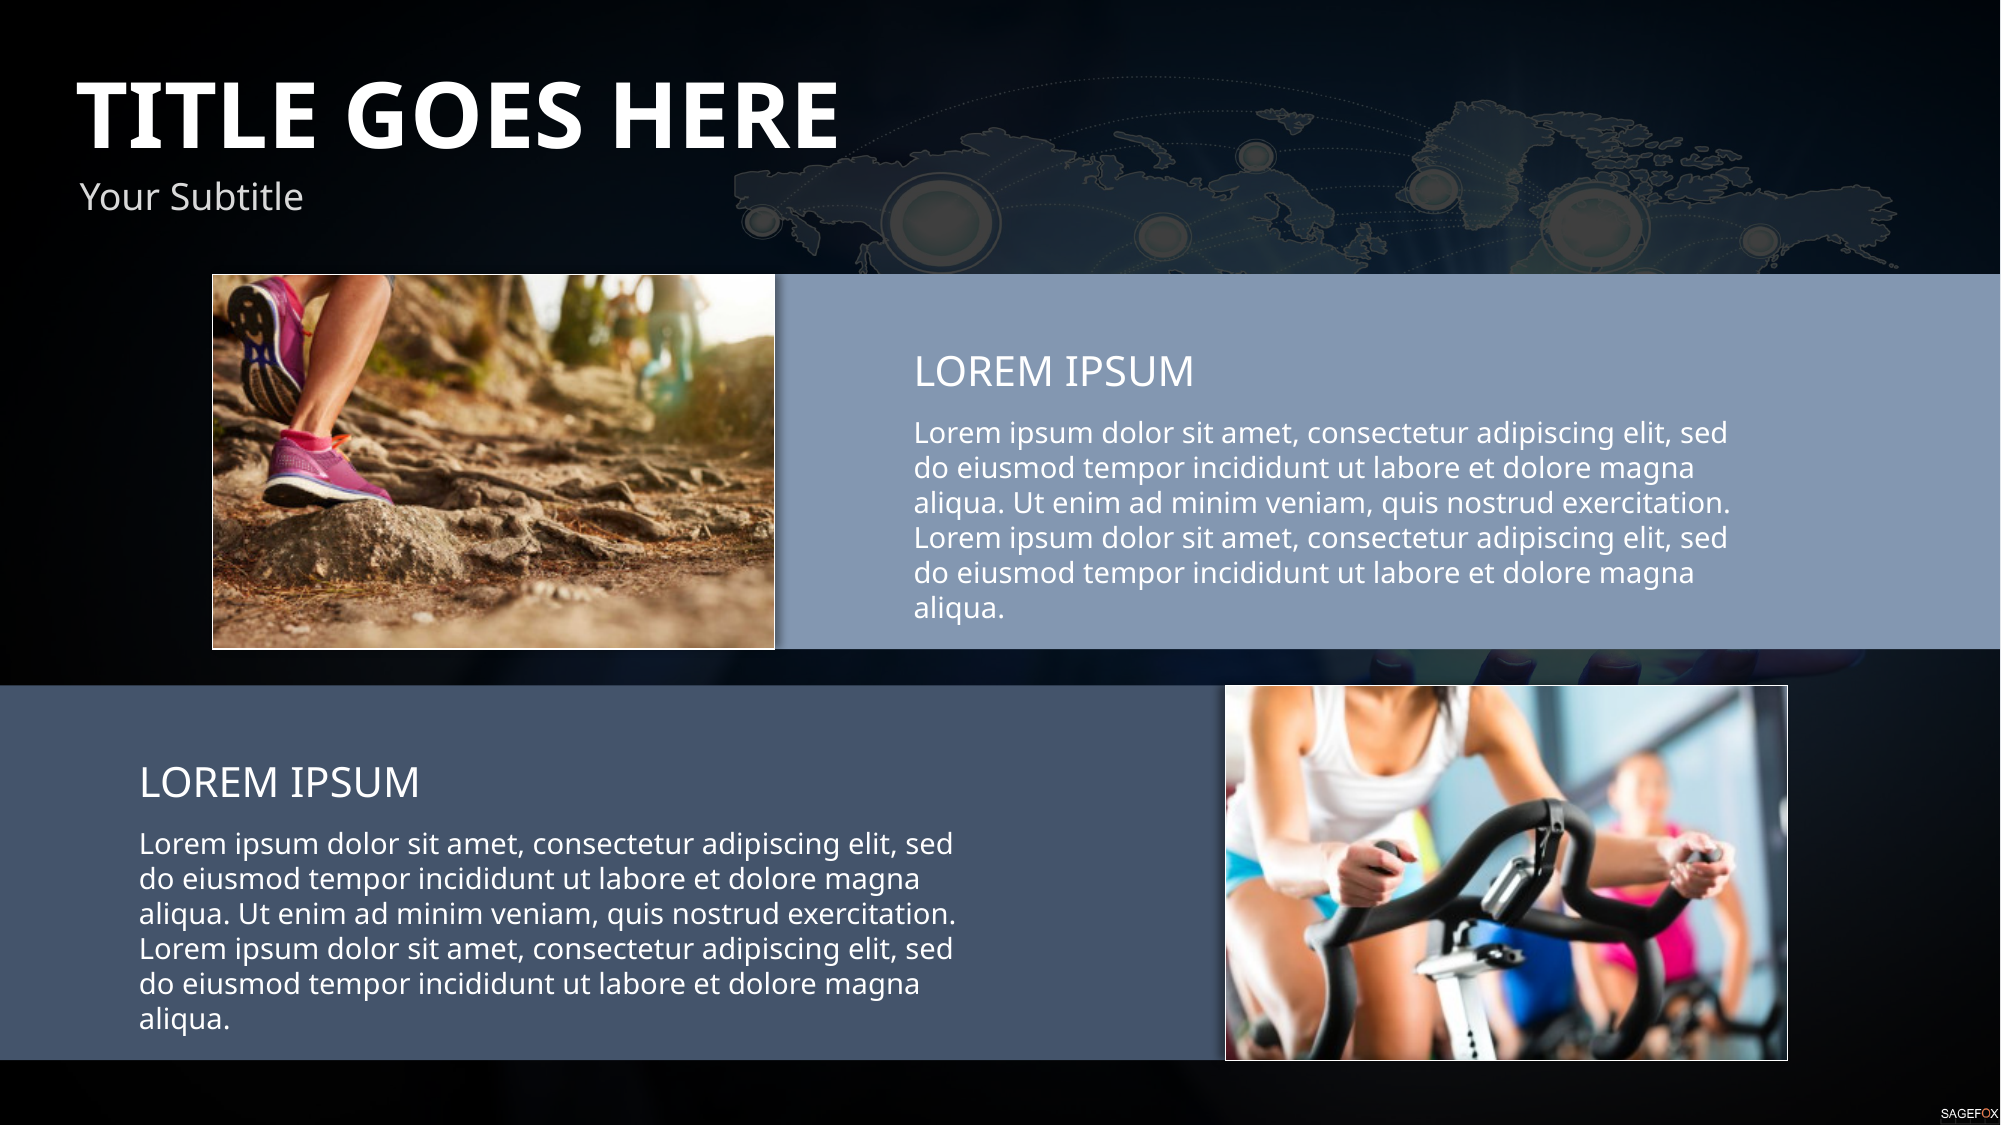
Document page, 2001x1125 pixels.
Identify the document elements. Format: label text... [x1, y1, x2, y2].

text_box LOREM IPSUM Lorem ipsum dolor sit amet, consectetur adipiscing elit, sed do eiusmod tempor incididunt ut labore et dolore magna aliqua. Ut enim ad minim veniam, quis nostrud exercitation. Lorem ipsum dolor sit amet, consectetur adipiscing elit, sed do eiusmod tempor incididunt ut labore et dolore magna aliqua. [124, 748, 989, 1043]
picture [0, 0, 2001, 1125]
text_box [0, 684, 1213, 1061]
text_box [786, 273, 2000, 650]
text_box [211, 273, 776, 650]
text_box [60, 49, 1020, 227]
text_box [1224, 684, 1789, 1061]
text_box LOREM IPSUM Lorem ipsum dolor sit amet, consectetur adipiscing elit, sed do eiusmod tempor incididunt ut labore et dolore magna aliqua. Ut enim ad minim veniam, quis nostrud exercitation. Lorem ipsum dolor sit amet, consectetur adipiscing elit, sed do eiusmod tempor incididunt ut labore et dolore magna aliqua. [898, 337, 1764, 632]
